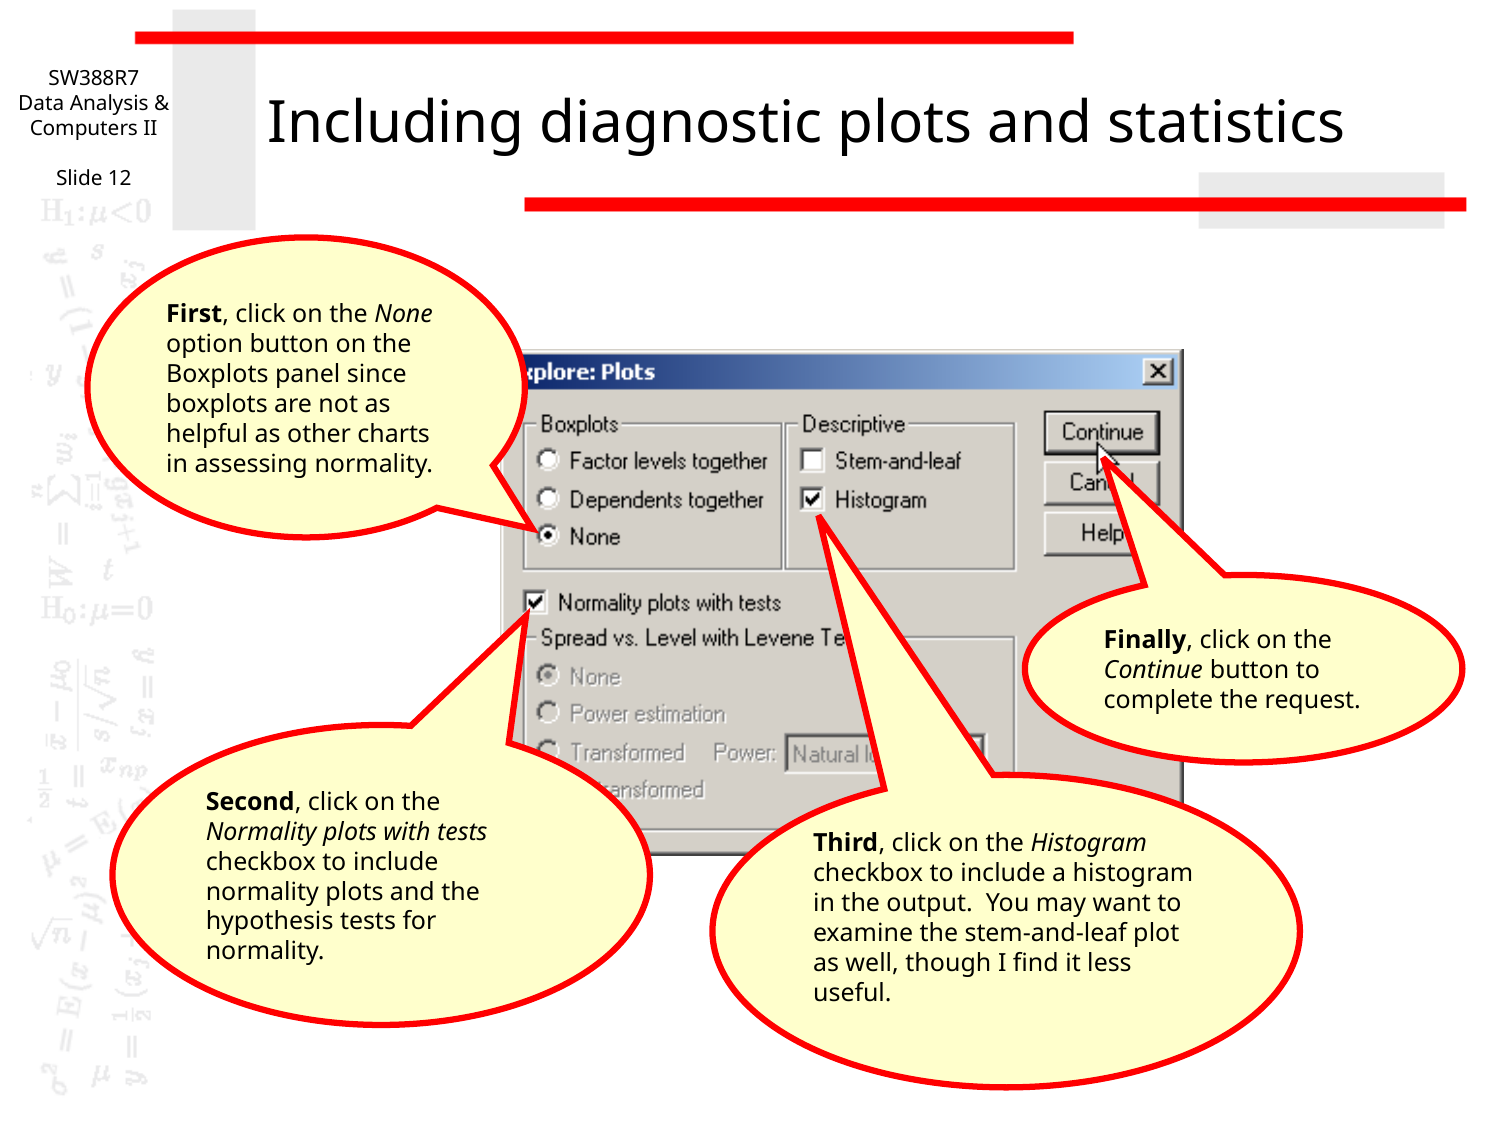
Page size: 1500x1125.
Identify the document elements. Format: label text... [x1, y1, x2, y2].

text_box Finally, click on the Continue button to complete the request. [1188, 539, 1463, 763]
text_box Second, click on the Normality plots with tests checkbox to include normality plots and the hypothesis tests for normality. [112, 646, 650, 1025]
slide_number SW388R7 Data Analysis & Computers II Slide 12 [0, 50, 187, 200]
text_box Third, click on the Histogram checkbox to include a histogram in the output. You may want to examine the stem-and-leaf plot as well, though I find it less useful. [712, 808, 1300, 1088]
text_box First, click on the None option button on the Boxplots panel since boxplots are not as helpful as other charts in assessing normality. [87, 237, 518, 538]
title Including diagnostic plots and statistics [187, 50, 1425, 200]
picture [18, 0, 1500, 1108]
